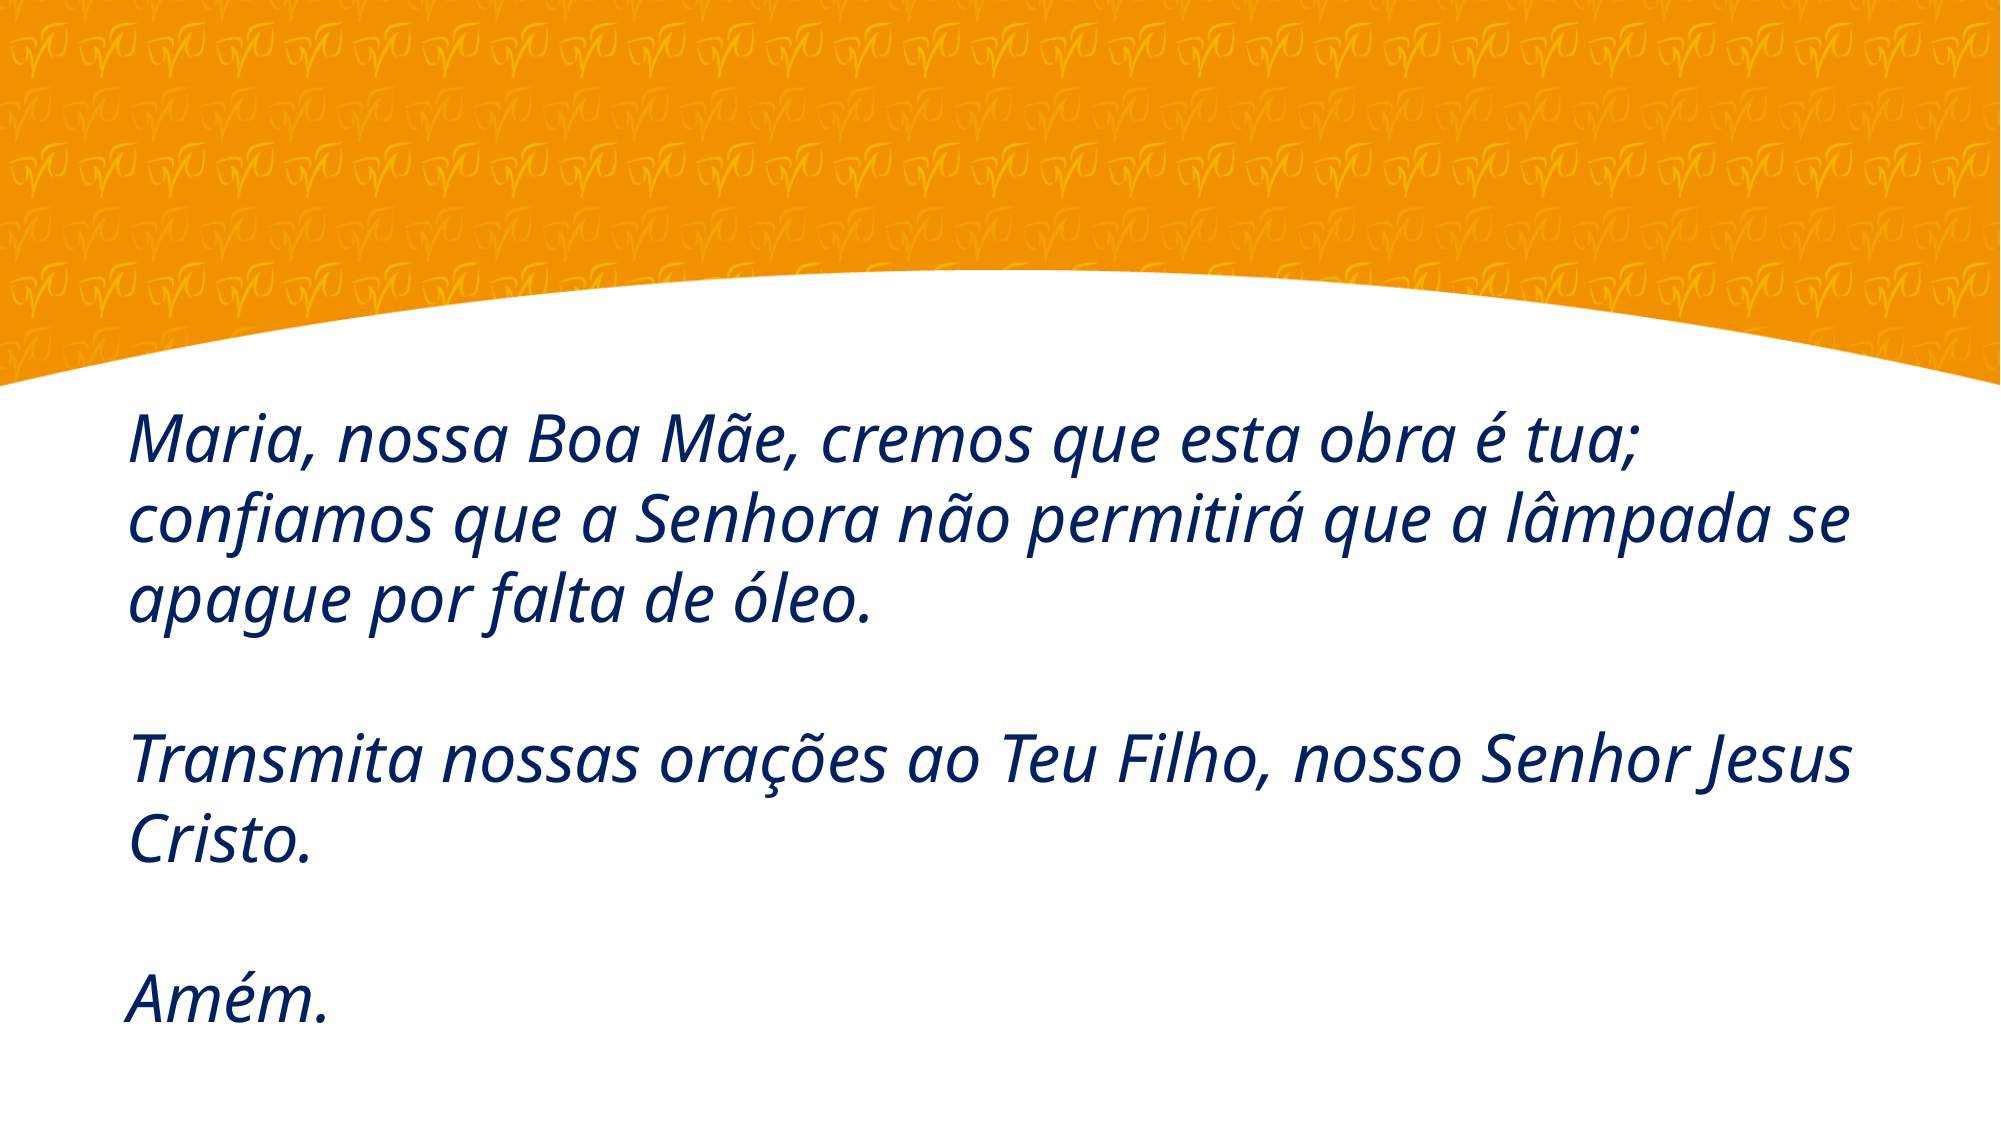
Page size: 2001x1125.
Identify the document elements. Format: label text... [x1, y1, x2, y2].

text_box [71, 34, 1881, 330]
picture [0, 0, 2000, 1125]
text_box Maria, nossa Boa Mãe, cremos que esta obra é tua; confiamos que a Senhora não permitirá que a lâmpada se apague por falta de óleo. Transmita nossas orações ao Teu Filho, nosso Senhor Jesus Cristo. Amém. [113, 388, 1923, 1044]
